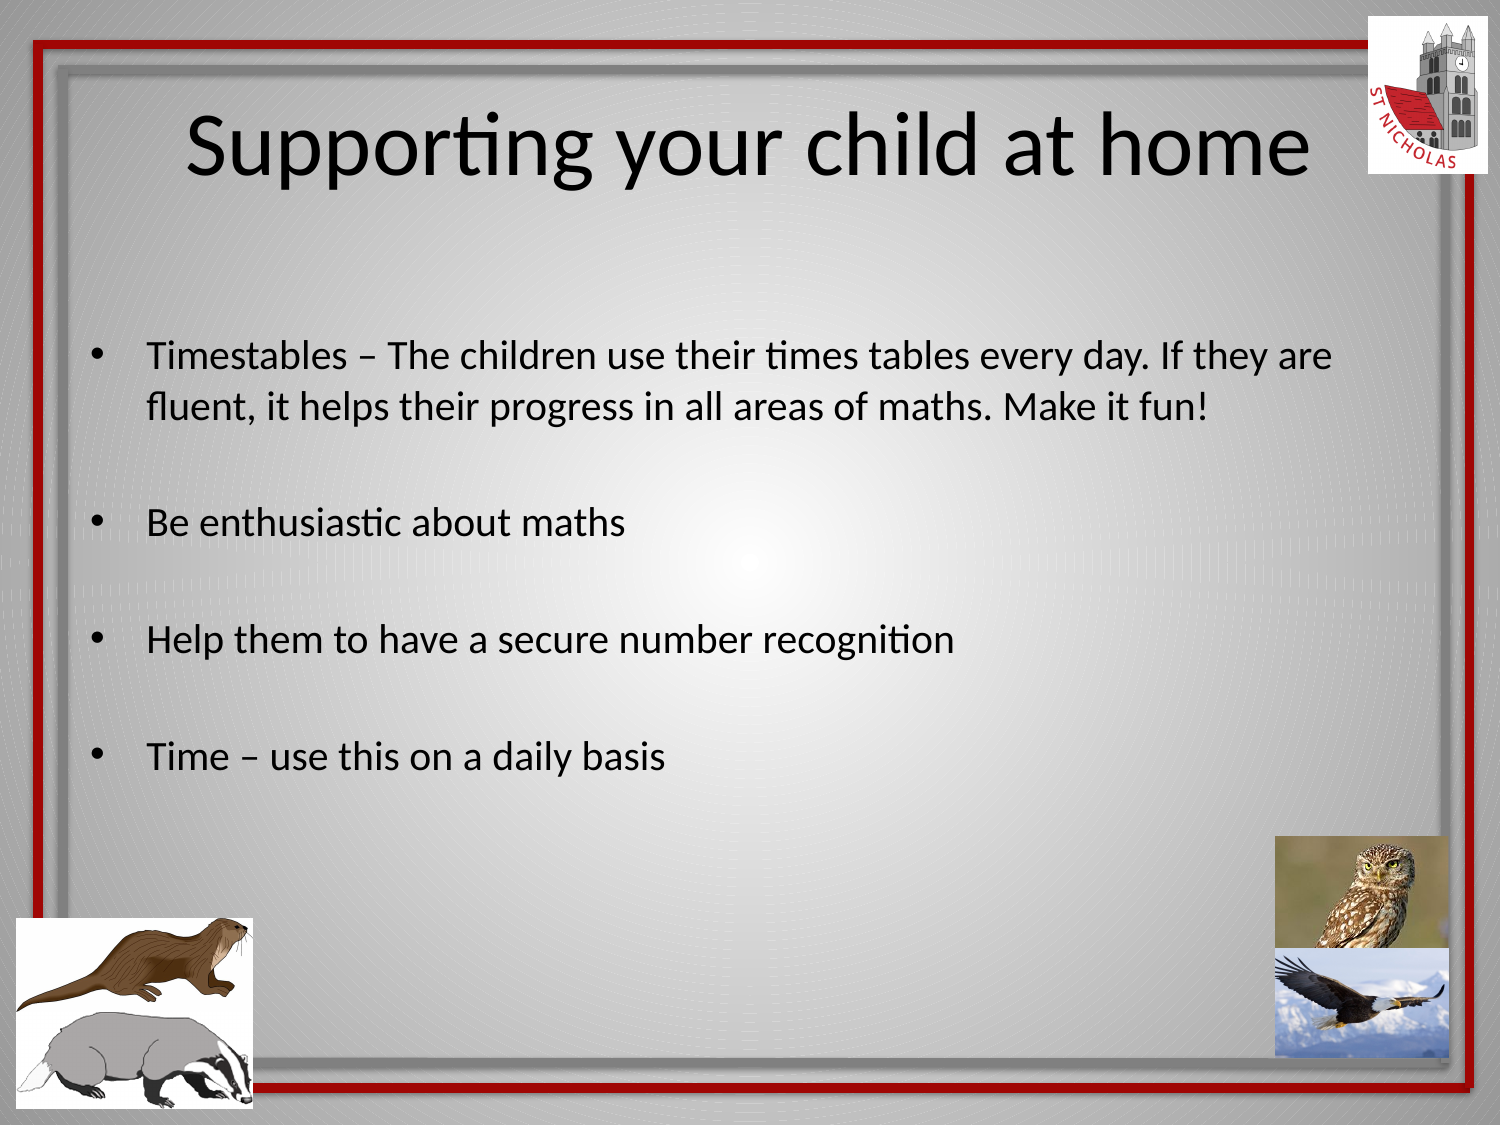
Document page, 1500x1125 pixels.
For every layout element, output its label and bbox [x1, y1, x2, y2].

text_box [15, 16, 1489, 1110]
